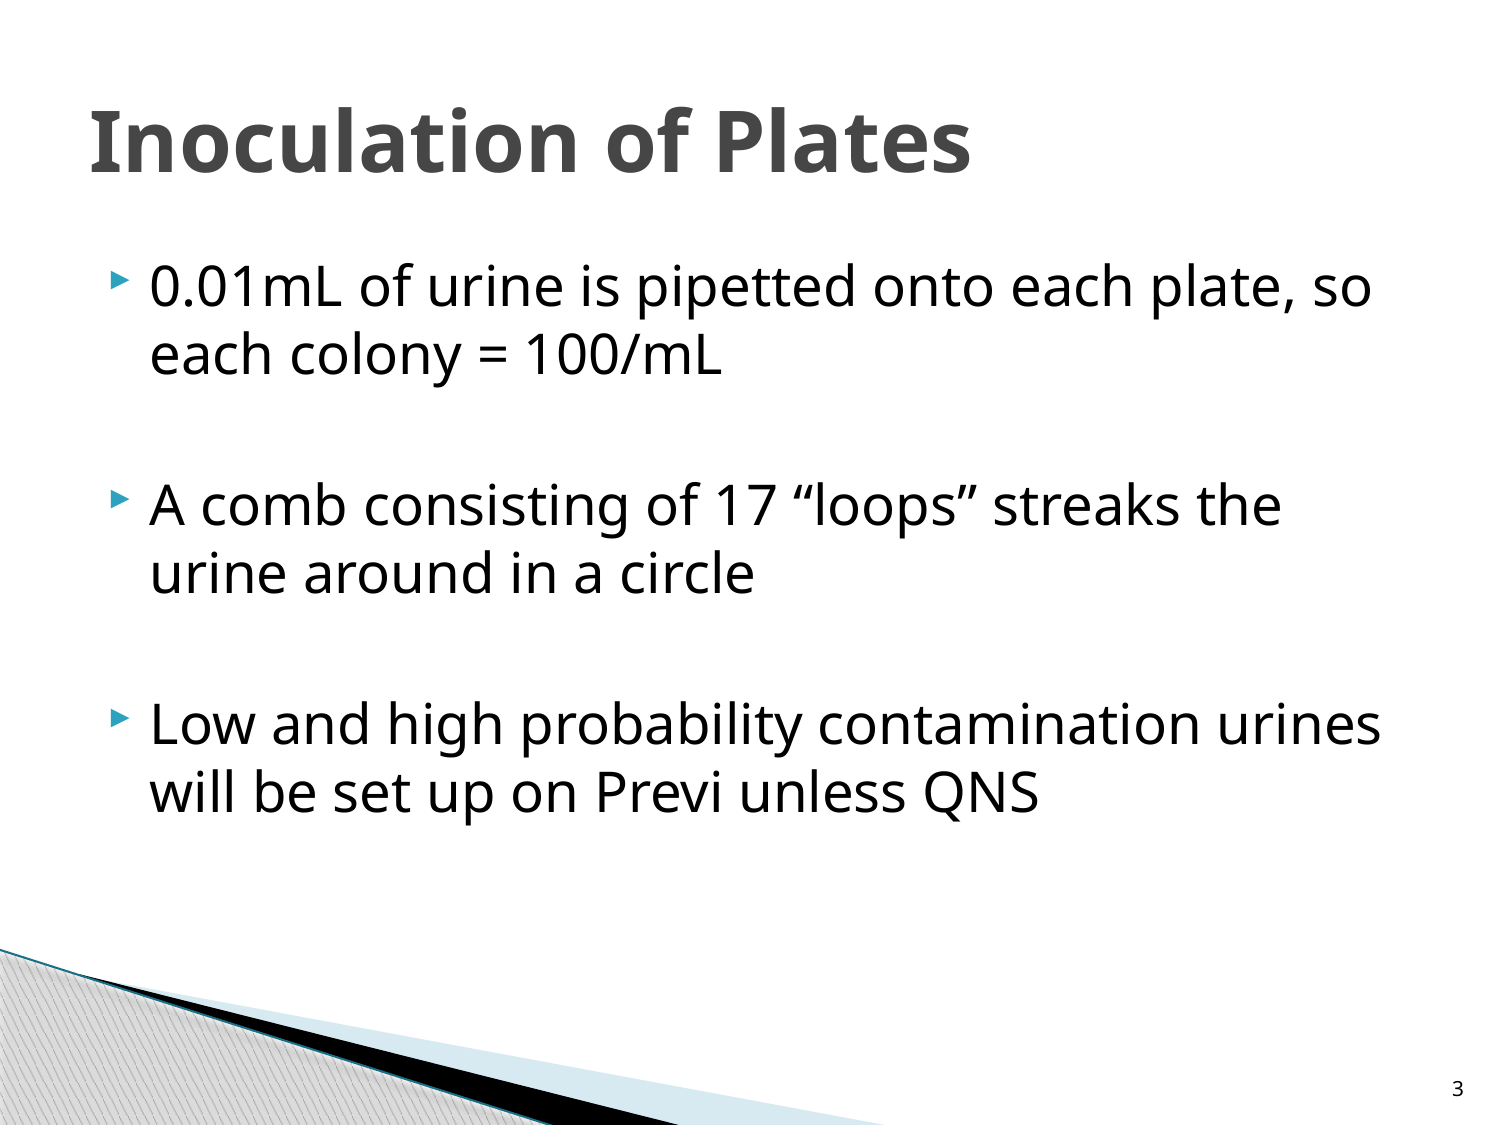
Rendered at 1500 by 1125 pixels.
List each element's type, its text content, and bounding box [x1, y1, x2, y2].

title Inoculation of Plates [75, 45, 1425, 233]
slide_number 3 [1418, 1051, 1479, 1112]
list 0.01mL of urine is pipetted onto each plate, so each colony = 100/mL A comb consisting of 17 “loops” streaks the urine around in a circle Low and high probability contamination urines will be set up on Previ unless QNS [75, 243, 1425, 986]
